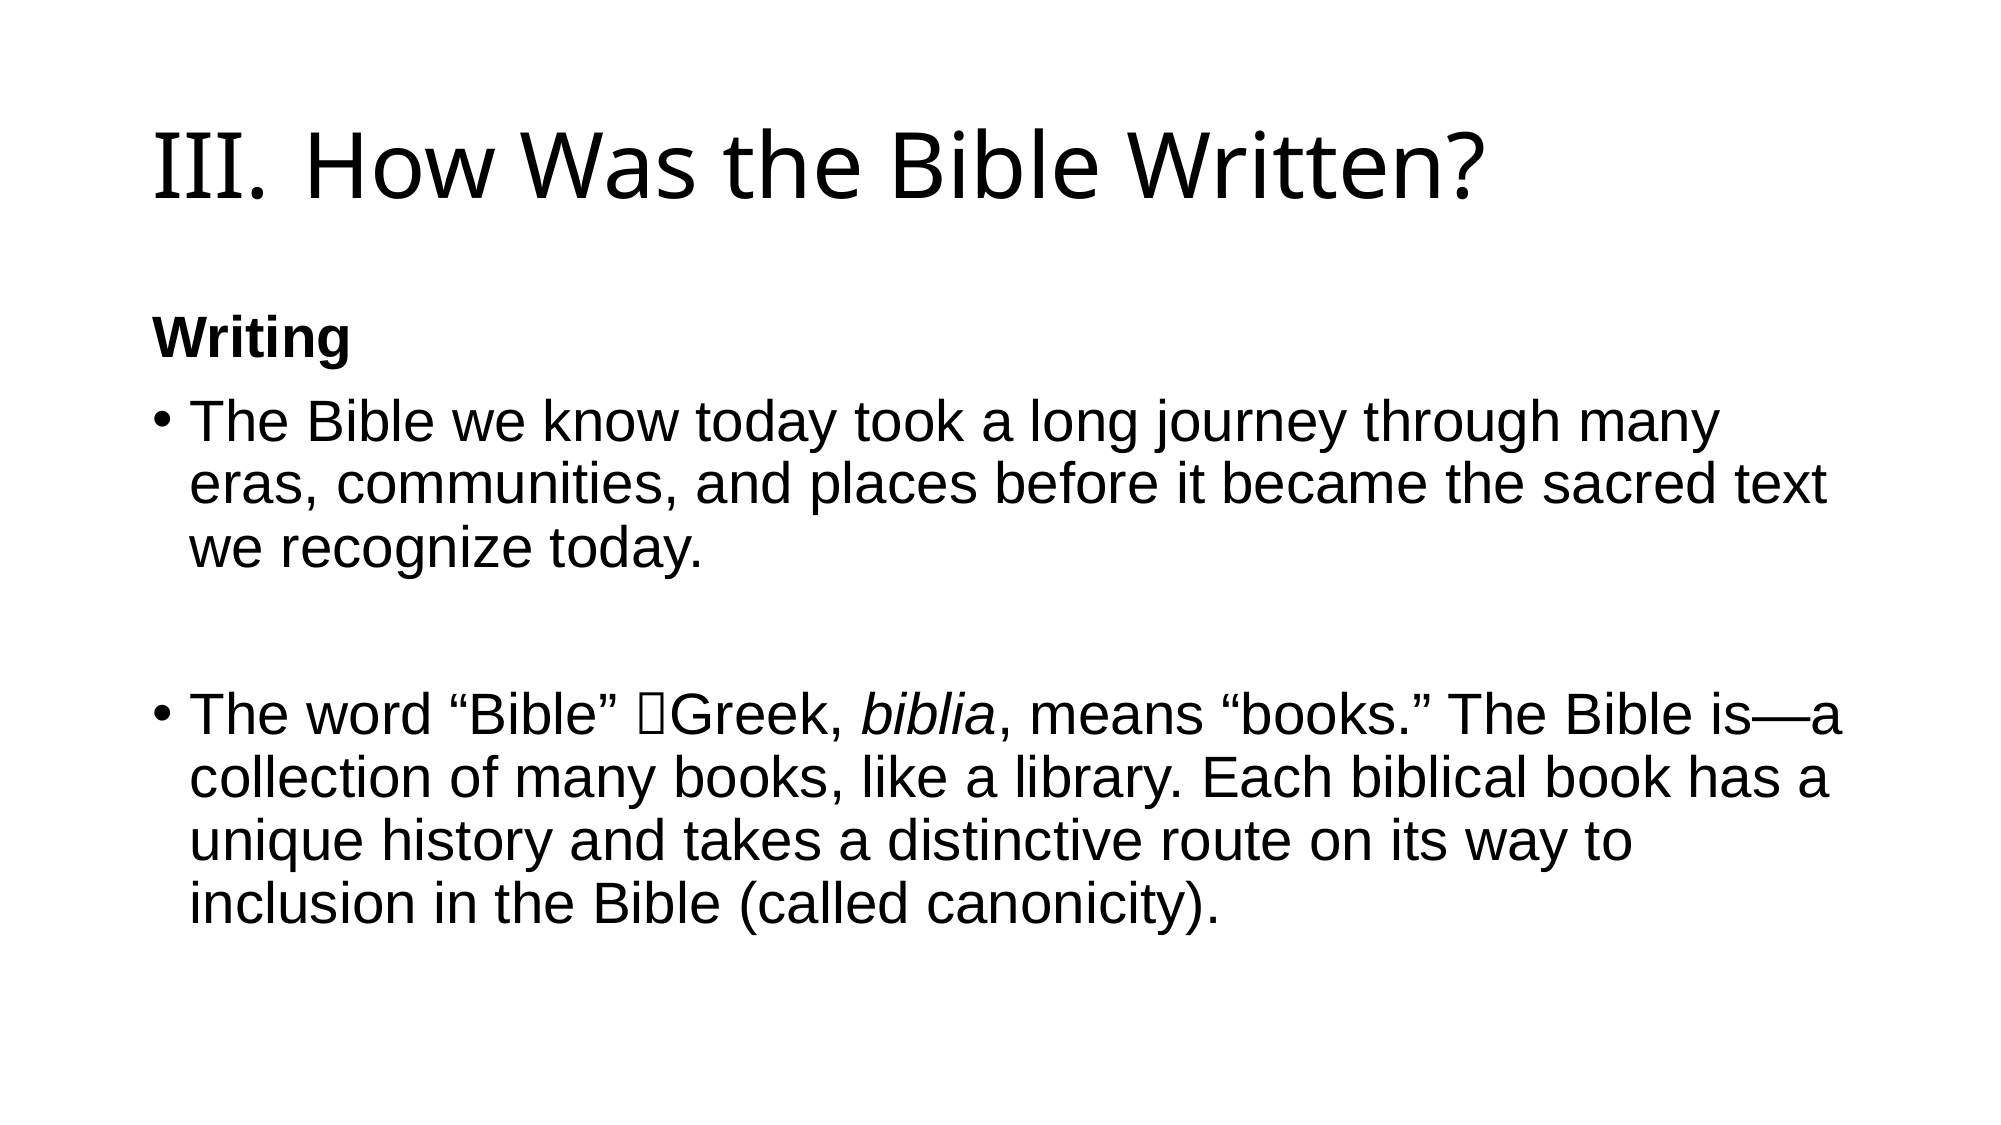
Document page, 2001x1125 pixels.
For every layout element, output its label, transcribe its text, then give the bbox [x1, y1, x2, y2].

list Writing The Bible we know today took a long journey through many eras, communities, and places before it became the sacred text we recognize today. The word “Bible” Greek, biblia, means “books.” The Bible is—a collection of many books, like a library. Each biblical book has a unique history and takes a distinctive route on its way to inclusion in the Bible (called canonicity). [137, 299, 1863, 1014]
title III. How Was the Bible Written? [137, 59, 1863, 278]
